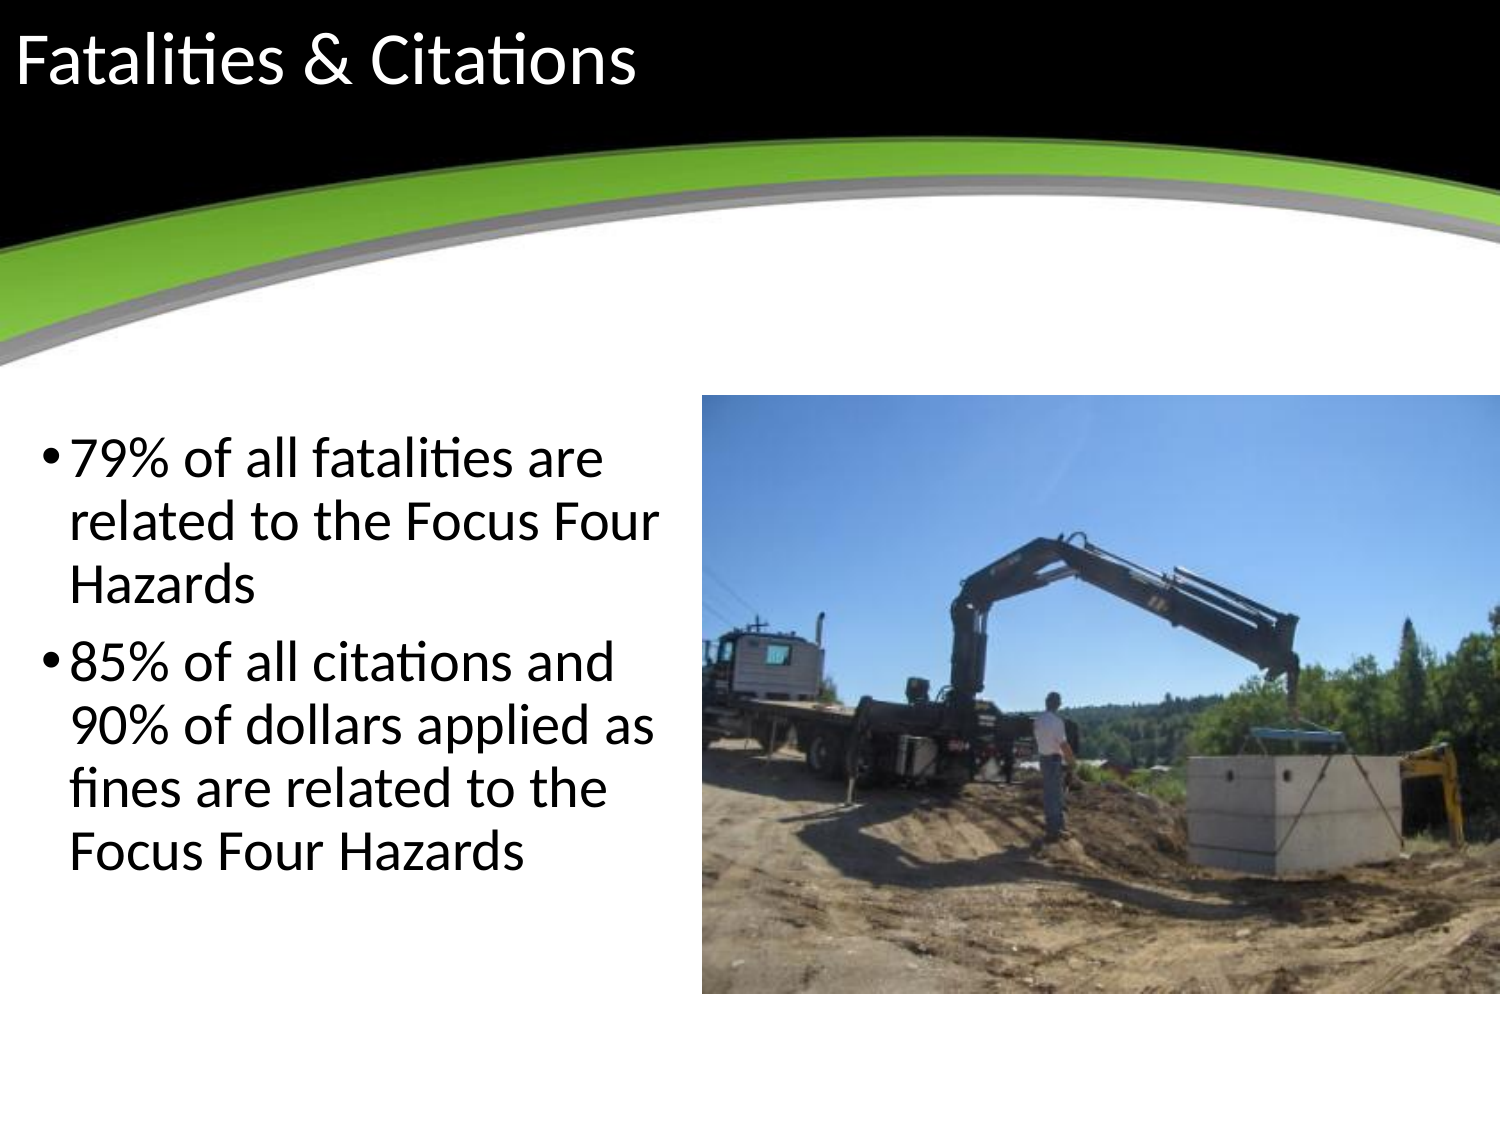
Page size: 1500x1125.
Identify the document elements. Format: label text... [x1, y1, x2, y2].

list 79% of all fatalities are related to the Focus Four Hazards 85% of all citations and 90% of dollars applied as fines are related to the Focus Four Hazards [26, 419, 702, 971]
picture [0, 0, 1500, 1125]
title Fatalities & Citations [0, 0, 1042, 120]
